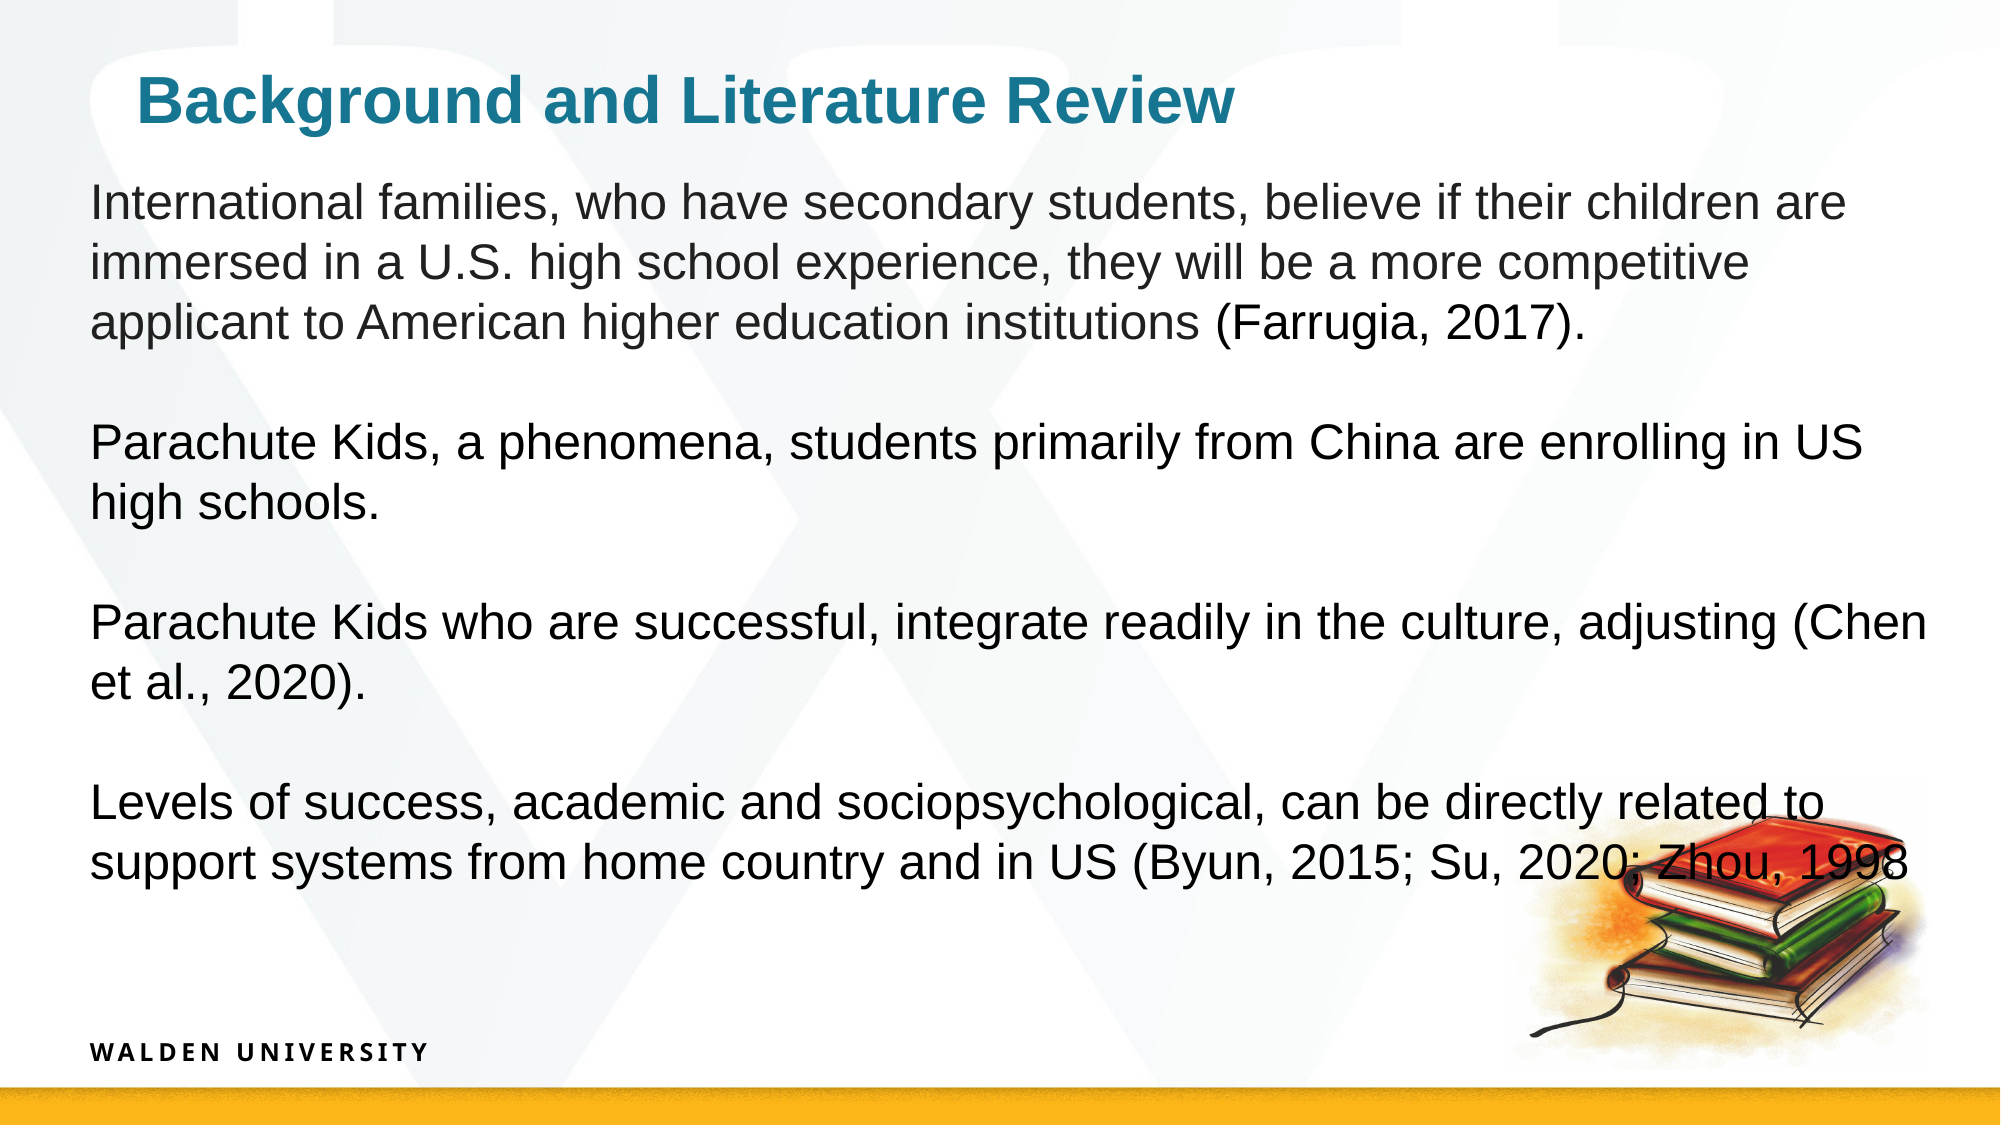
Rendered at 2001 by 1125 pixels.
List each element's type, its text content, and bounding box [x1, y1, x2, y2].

text_box International families, who have secondary students, believe if their children are immersed in a U.S. high school experience, they will be a more competitive applicant to American higher education institutions (Farrugia, 2017). Parachute Kids, a phenomena, students primarily from China are enrolling in US high schools. Parachute Kids who are successful, integrate readily in the culture, adjusting (Chen et al., 2020). Levels of success, academic and sociopsychological, can be directly related to support systems from home country and in US (Byun, 2015; Su, 2020; Zhou, 1998 [74, 162, 1950, 898]
text_box Background and Literature Review [136, 55, 1864, 138]
text_box Walden University [74, 1028, 975, 1074]
picture [0, 0, 2001, 1125]
